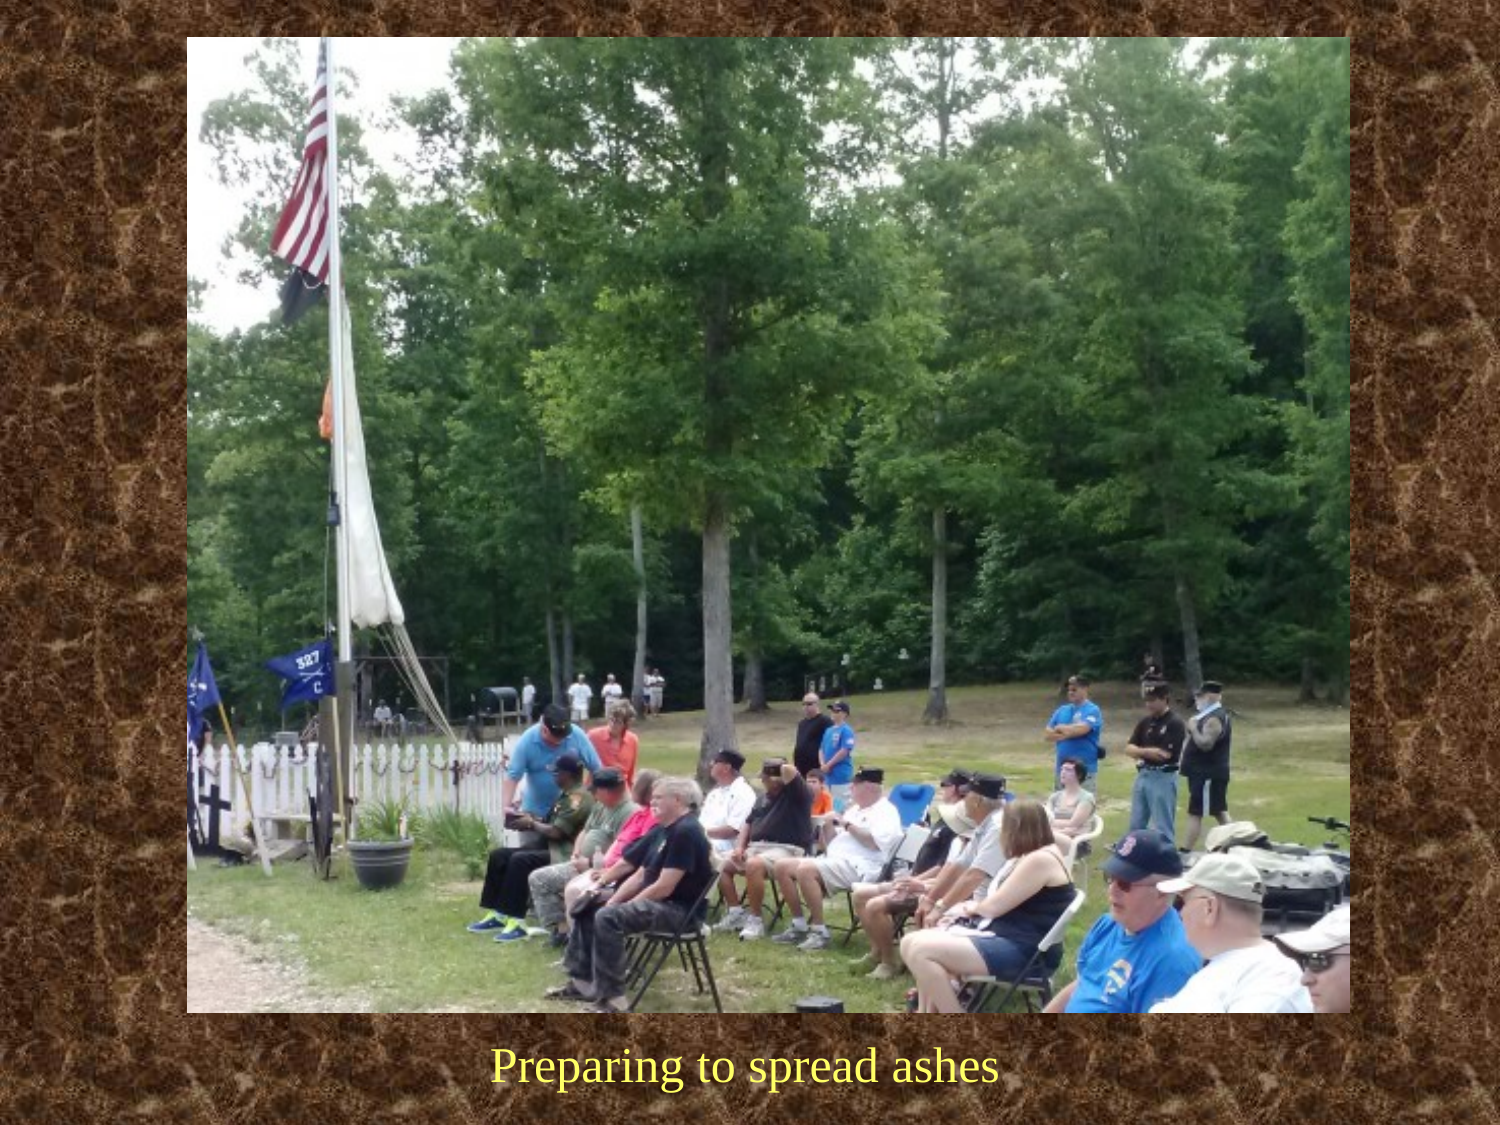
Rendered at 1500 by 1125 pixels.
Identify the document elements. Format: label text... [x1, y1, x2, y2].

text_box Preparing to spread ashes [474, 1024, 1038, 1101]
picture [0, 0, 1500, 1125]
